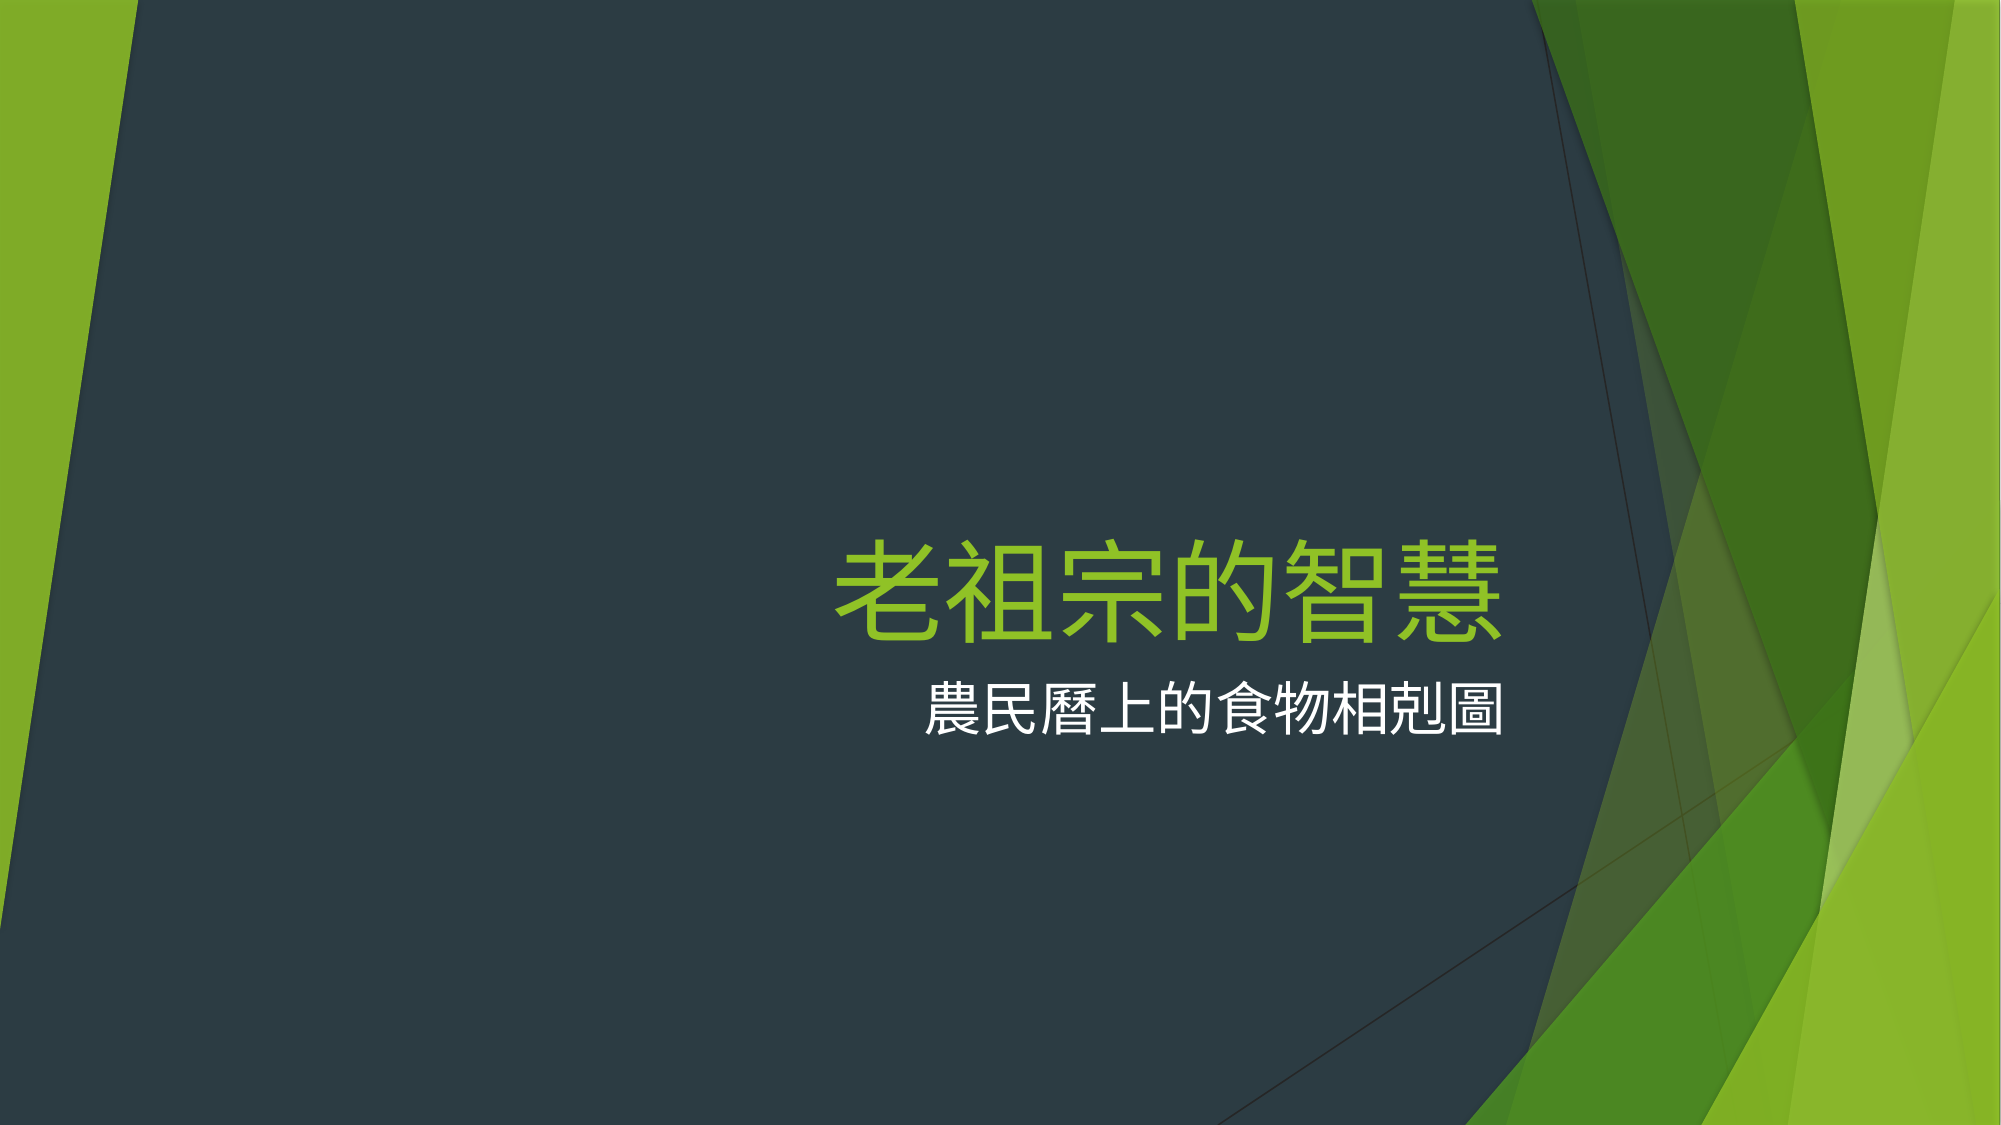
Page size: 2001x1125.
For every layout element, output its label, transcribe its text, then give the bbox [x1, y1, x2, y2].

subtitle 農民曆上的食物相剋圖 [247, 664, 1522, 845]
title 老祖宗的智慧 [247, 394, 1522, 664]
